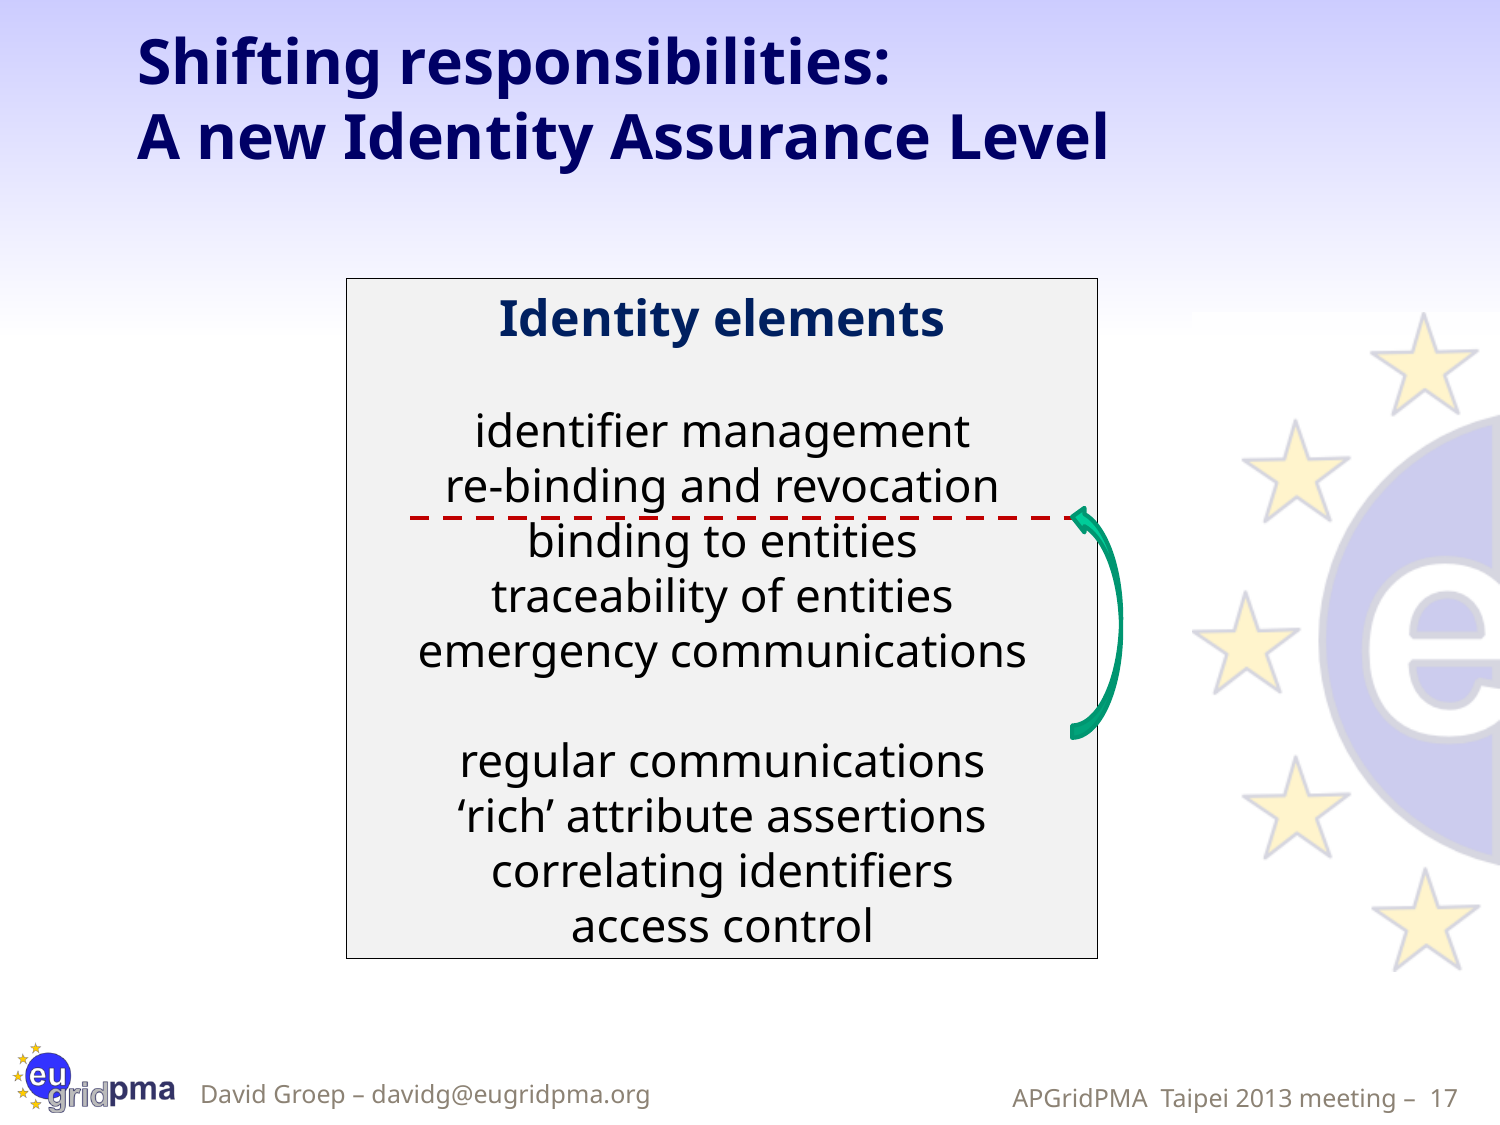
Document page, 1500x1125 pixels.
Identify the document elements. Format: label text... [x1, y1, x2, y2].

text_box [346, 278, 1122, 961]
title Shifting responsibilities: A new Identity Assurance Level [137, 24, 1458, 170]
picture [1192, 312, 1500, 972]
picture [12, 1042, 175, 1113]
